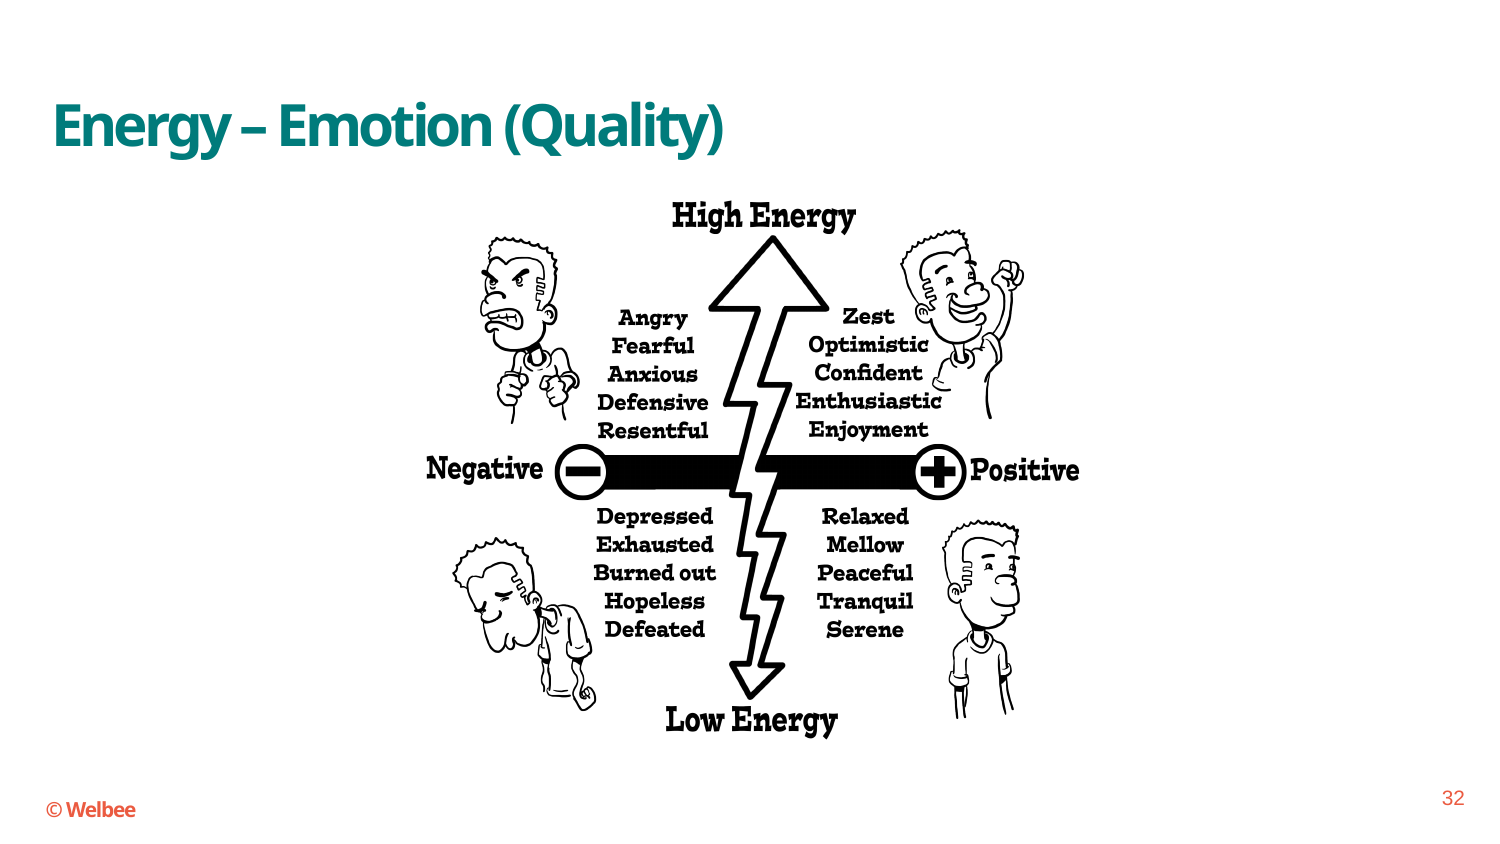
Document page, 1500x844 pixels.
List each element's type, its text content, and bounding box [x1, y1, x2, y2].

title Energy – Emotion (Quality) [51, 72, 1449, 167]
picture [410, 181, 1090, 762]
slide_number 32 [1389, 764, 1480, 830]
